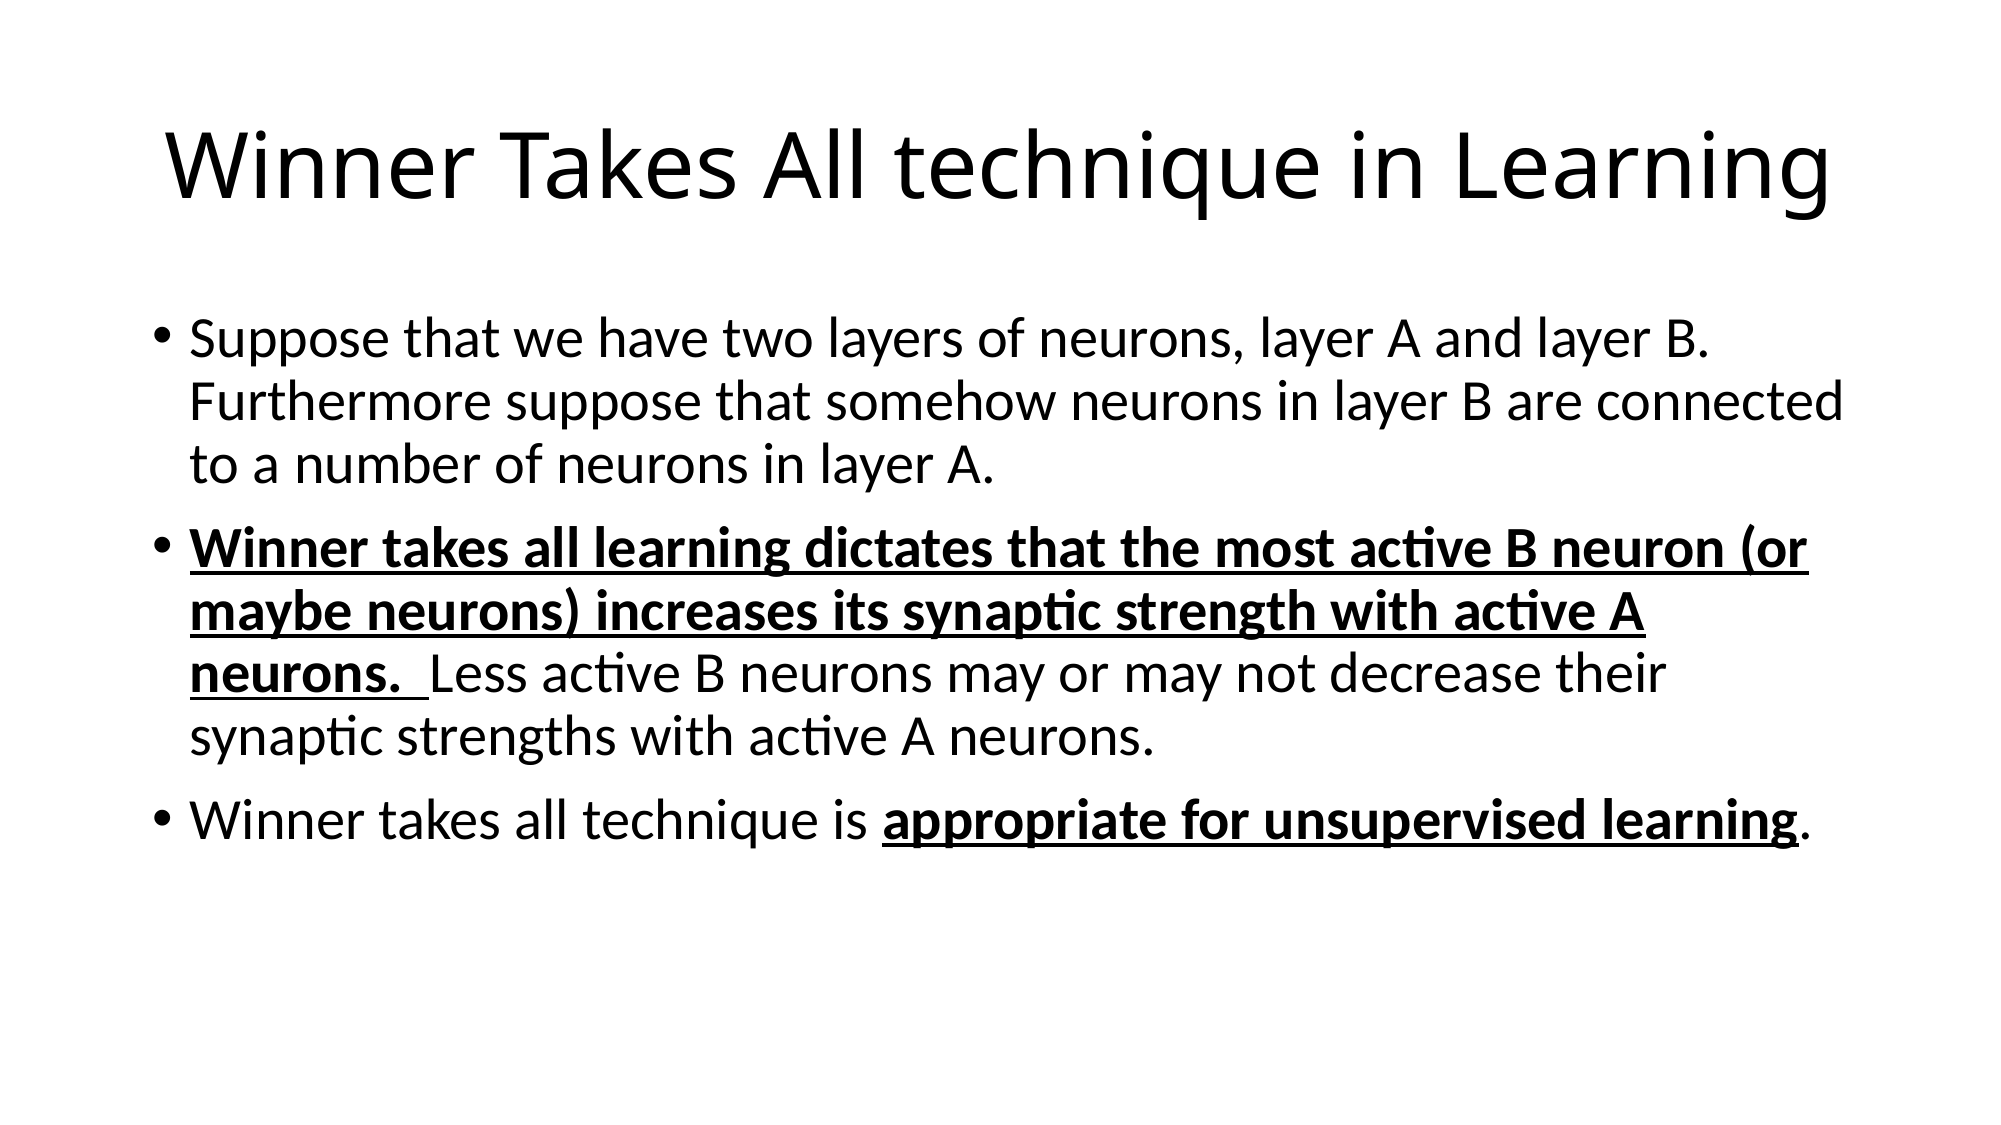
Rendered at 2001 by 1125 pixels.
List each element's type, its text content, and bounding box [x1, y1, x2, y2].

title Winner Takes All technique in Learning [137, 59, 1863, 278]
list Suppose that we have two layers of neurons, layer A and layer B. Furthermore suppose that somehow neurons in layer B are connected to a number of neurons in layer A. Winner takes all learning dictates that the most active B neuron (or maybe neurons) increases its synaptic strength with active A neurons. Less active B neurons may or may not decrease their synaptic strengths with active A neurons. Winner takes all technique is appropriate for unsupervised learning. [137, 299, 1863, 1014]
